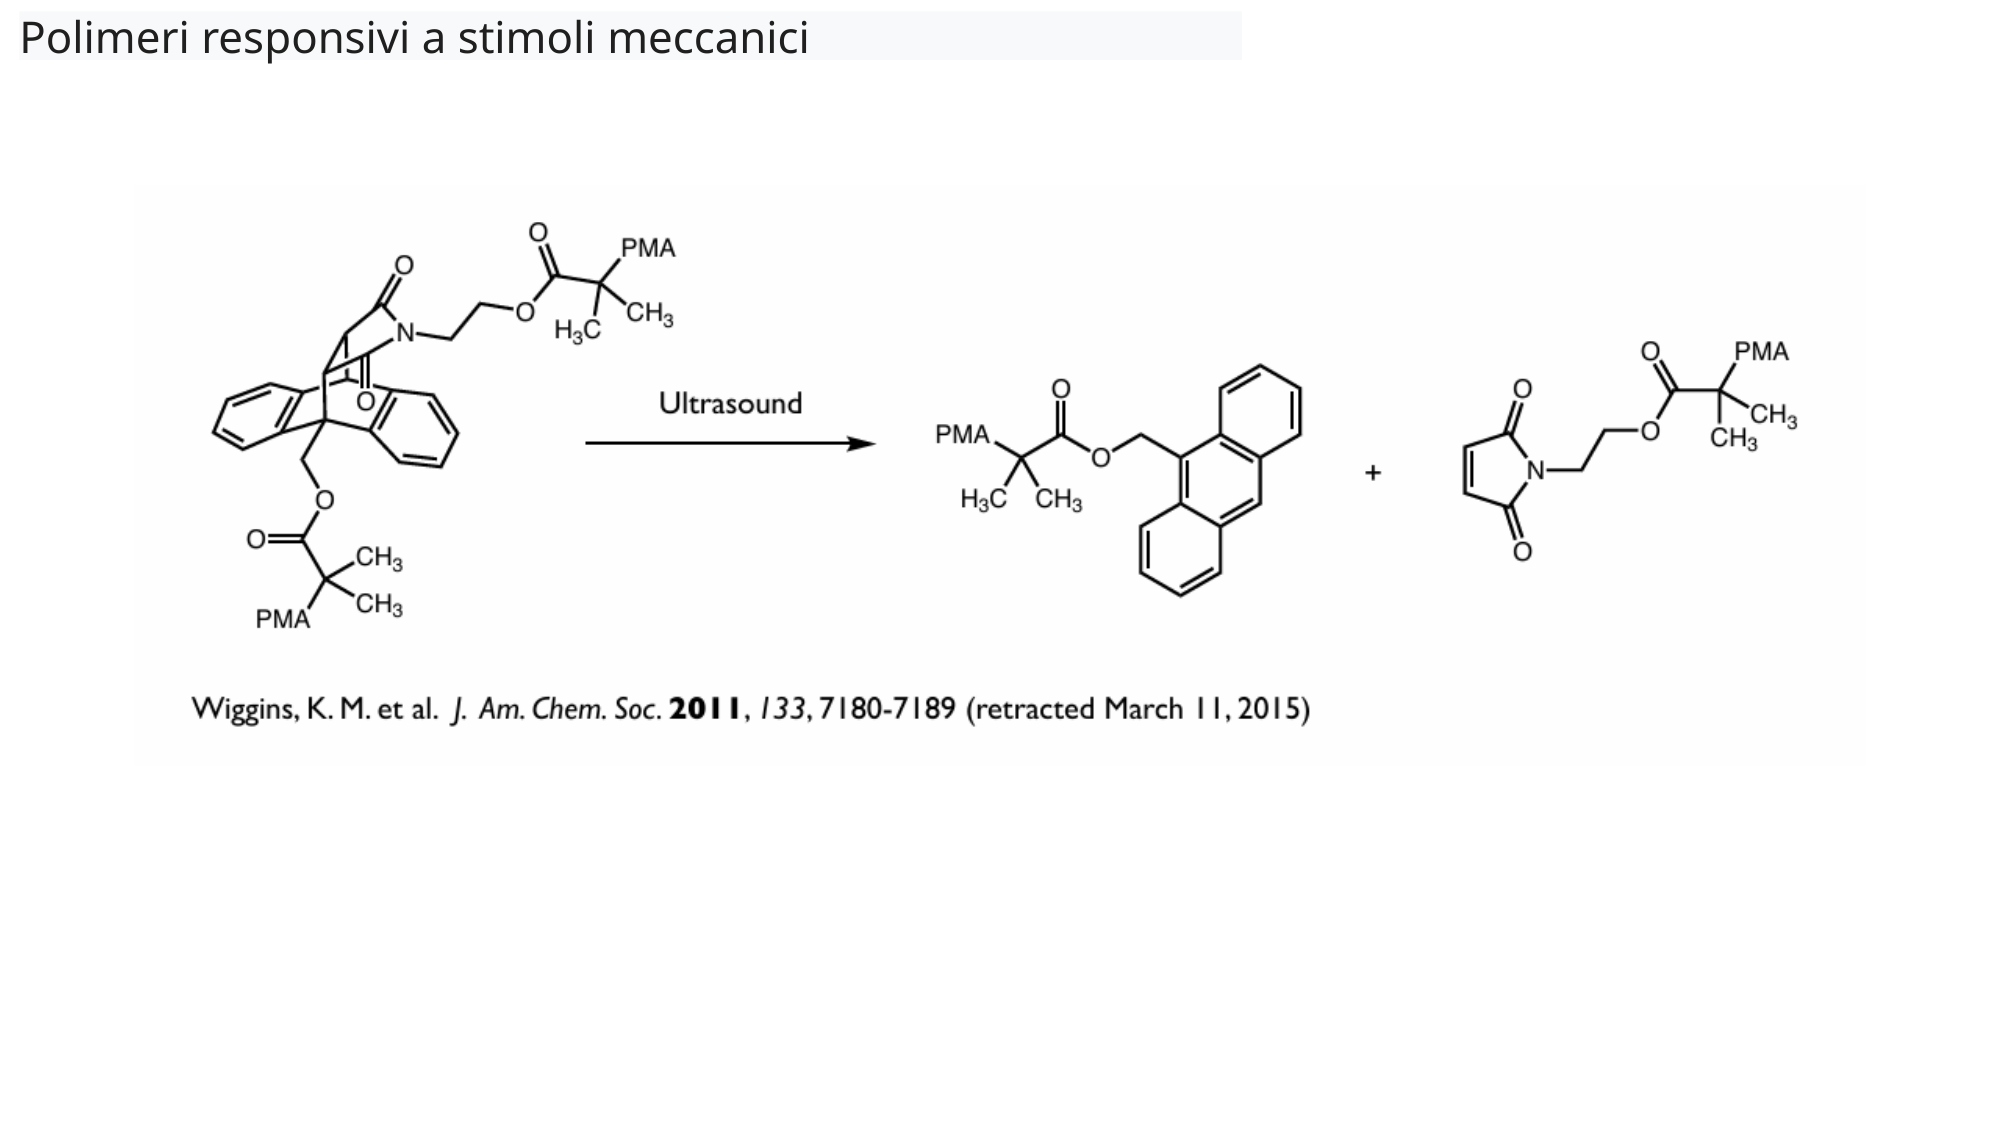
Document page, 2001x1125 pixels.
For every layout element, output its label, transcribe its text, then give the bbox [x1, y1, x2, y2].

picture [133, 184, 1867, 766]
text_box Polimeri responsivi a stimoli meccanici [19, 11, 1242, 60]
